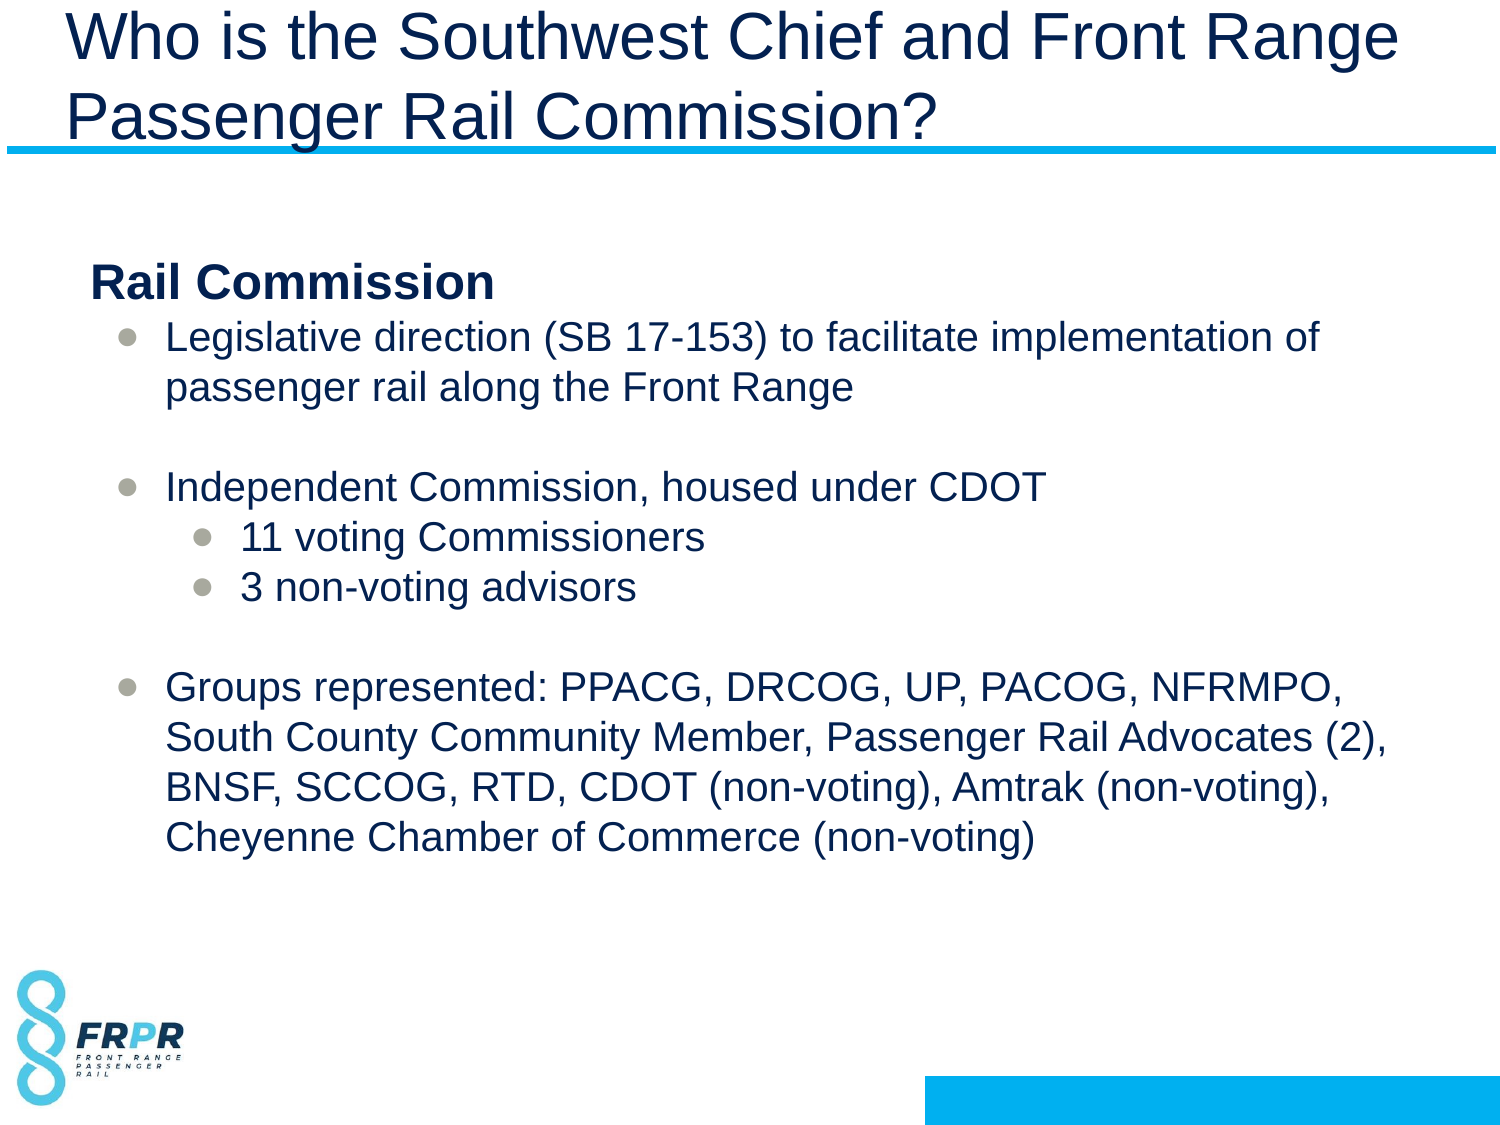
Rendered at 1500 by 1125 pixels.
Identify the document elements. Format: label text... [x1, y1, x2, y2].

text_box Who is the Southwest Chief and Front Range Passenger Rail Commission? [50, 0, 1425, 144]
picture [7, 950, 196, 1123]
picture [294, 146, 316, 152]
text_box Rail Commission Legislative direction (SB 17-153) to facilitate implementation of passenger rail along the Front Range Independent Commission, housed under CDOT 11 voting Commissioners 3 non-voting advisors Groups represented: PPACG, DRCOG, UP, PACOG, NFRMPO, South County Community Member, Passenger Rail Advocates (2), BNSF, SCCOG, RTD, CDOT (non-voting), Amtrak (non-voting), Cheyenne Chamber of Commerce (non-voting) [74, 233, 1413, 874]
